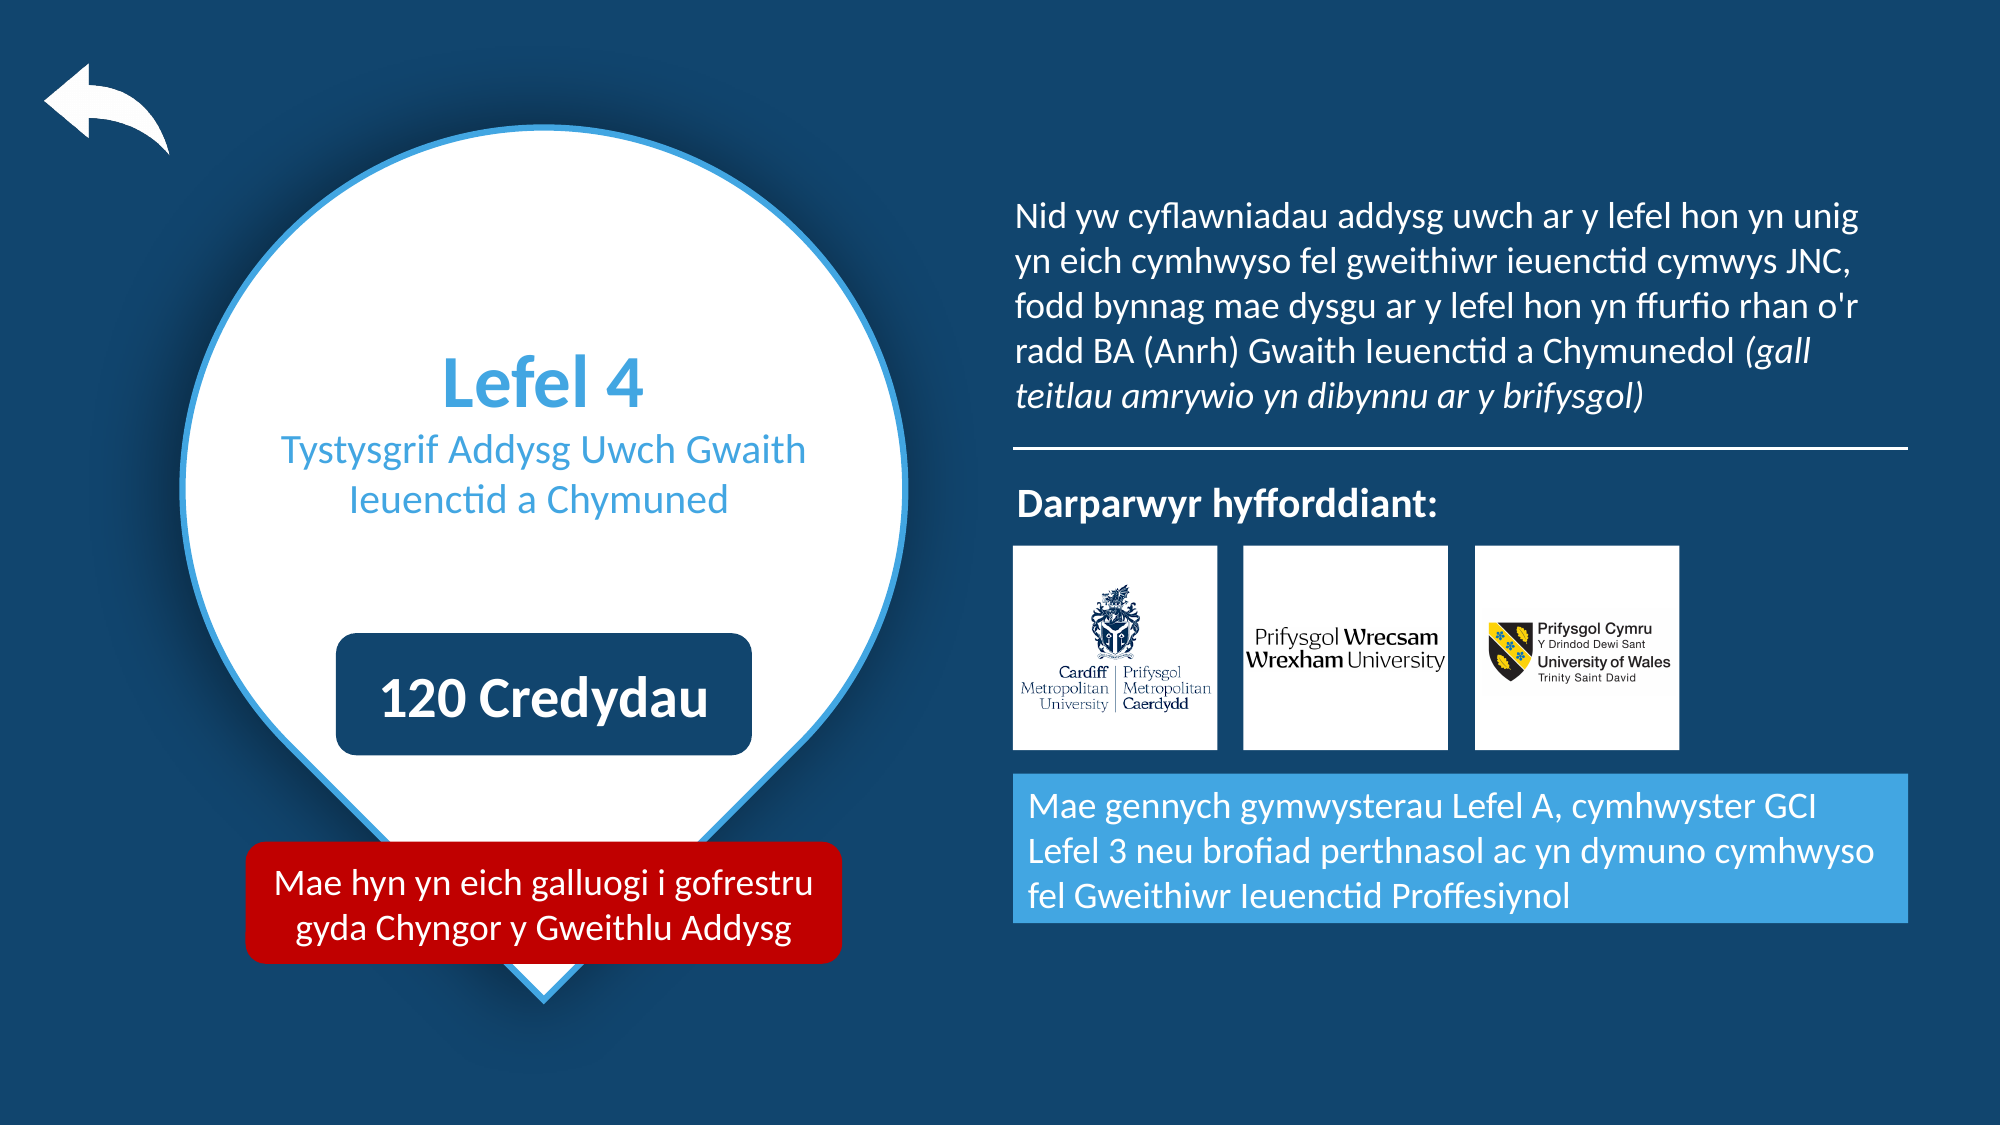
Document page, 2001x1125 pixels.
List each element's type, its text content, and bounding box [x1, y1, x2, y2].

text_box Mae hyn yn eich galluogi i gofrestru gyda Chyngor y Gweithlu Addysg [243, 840, 844, 966]
text_box Mae gennych gymwysterau Lefel A, cymhwyster GCI Lefel 3 neu brofiad perthnasol ac yn dymuno cymhwyso fel Gweithiwr Ieuenctid Proffesiynol [1013, 773, 1909, 924]
picture [1014, 578, 1216, 721]
picture [1246, 627, 1445, 672]
text_box [1011, 544, 1219, 752]
picture [1481, 608, 1677, 696]
text_box Darparwyr hyfforddiant: [1002, 468, 1743, 534]
text_box 120 Credydau [334, 631, 754, 757]
text_box [1242, 544, 1449, 752]
picture [31, 33, 183, 185]
text_box [507, 966, 580, 1003]
text_box Nid yw cyflawniadau addysg uwch ar y lefel hon yn unig yn eich cymhwyso fel gweithiwr ieuenctid cymwys JNC, fodd bynnag mae dysgu ar y lefel hon yn ffurfio rhan o'r radd BA (Anrh) Gwaith Ieuenctid a Chymunedol (gall teitlau amrywio yn dibynnu ar y brifysgol) [999, 183, 1909, 424]
text_box [1474, 544, 1681, 752]
text_box Lefel 4 Tystysgrif Addysg Uwch Gwaith Ieuenctid a Chymuned [246, 324, 842, 530]
text_box [180, 125, 907, 840]
